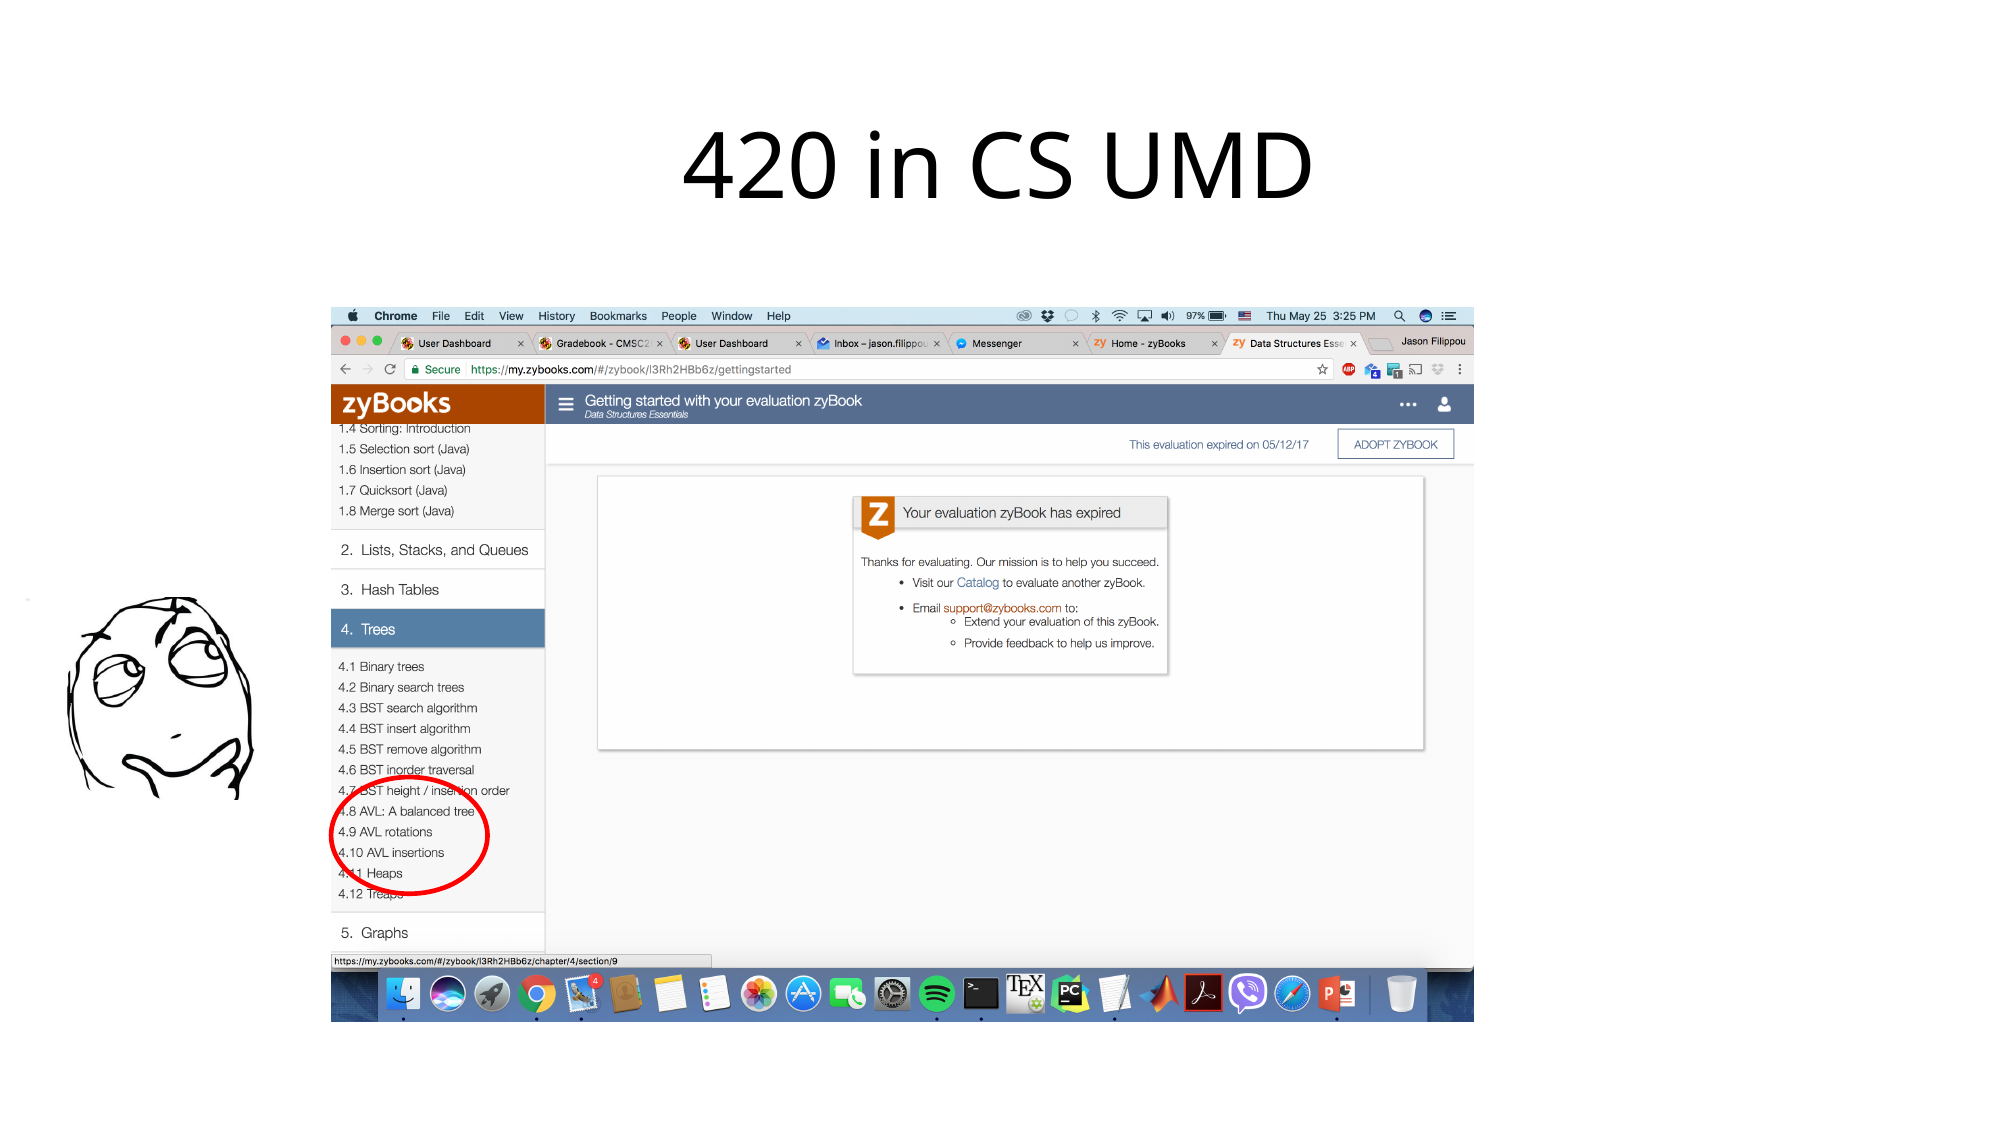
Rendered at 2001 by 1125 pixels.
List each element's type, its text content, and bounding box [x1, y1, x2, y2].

picture [25, 597, 296, 800]
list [331, 307, 1474, 1022]
title 420 in CS UMD [137, 59, 1863, 278]
